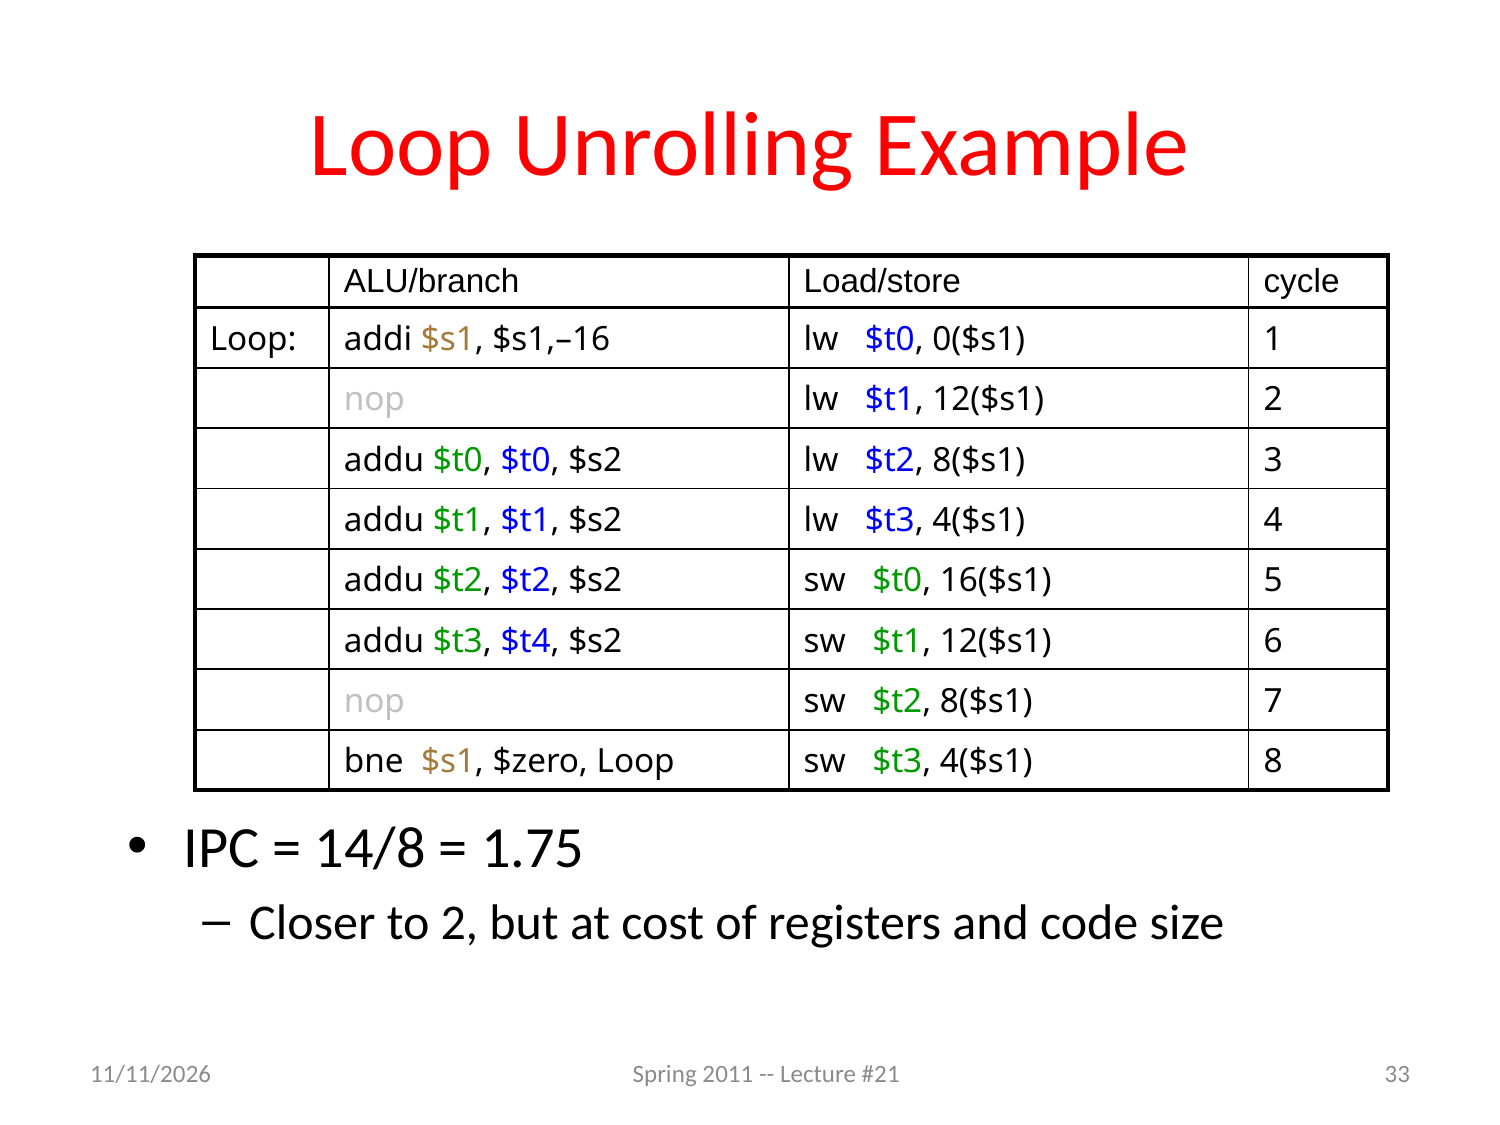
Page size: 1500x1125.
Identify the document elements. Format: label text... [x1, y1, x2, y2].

table_header [197, 258, 328, 306]
table_cell sw $t1, 12($s1) [790, 610, 1248, 668]
table_cell sw $t3, 4($s1) [790, 731, 1248, 788]
table_cell nop [330, 670, 788, 729]
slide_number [75, 1042, 425, 1103]
table_cell [197, 670, 328, 729]
table_cell addu $t1, $t1, $s2 [330, 489, 788, 548]
table_cell sw $t0, 16($s1) [790, 550, 1248, 608]
table_cell 7 [1249, 670, 1386, 729]
slide_number 33 [1074, 1042, 1425, 1103]
table_header Load/store [790, 258, 1248, 306]
table_cell [197, 610, 328, 668]
table_header ALU/branch [330, 258, 788, 306]
table_cell 2 [1249, 369, 1386, 427]
table_cell sw $t2, 8($s1) [790, 670, 1248, 729]
table_cell nop [330, 369, 788, 427]
table_header cycle [1249, 258, 1386, 306]
table_cell [197, 369, 328, 427]
table_cell lw $t0, 0($s1) [790, 309, 1248, 367]
table_cell [197, 550, 328, 608]
table_cell [197, 731, 328, 788]
table_cell 1 [1249, 309, 1386, 367]
table_cell [197, 489, 328, 548]
table_cell lw $t3, 4($s1) [790, 489, 1248, 548]
table_cell 4 [1249, 489, 1386, 548]
table_cell 6 [1249, 610, 1386, 668]
table_cell 8 [1249, 731, 1386, 788]
table_cell 3 [1249, 429, 1386, 488]
table_cell lw $t2, 8($s1) [790, 429, 1248, 488]
table_cell 5 [1249, 550, 1386, 608]
footer Spring 2011 -- Lecture #21 [591, 1042, 942, 1103]
table_cell addu $t2, $t2, $s2 [330, 550, 788, 608]
title Loop Unrolling Example [75, 45, 1425, 233]
list IPC = 14/8 = 1.75 Closer to 2, but at cost of registers and code size [112, 802, 1469, 1024]
table_cell bne $s1, $zero, Loop [330, 731, 788, 788]
table_cell addu $t3, $t4, $s2 [330, 610, 788, 668]
table_cell lw $t1, 12($s1) [790, 369, 1248, 427]
table_cell addu $t0, $t0, $s2 [330, 429, 788, 488]
table_cell [197, 429, 328, 488]
table_cell Loop: [197, 309, 328, 367]
table_cell addi $s1, $s1,–16 [330, 309, 788, 367]
